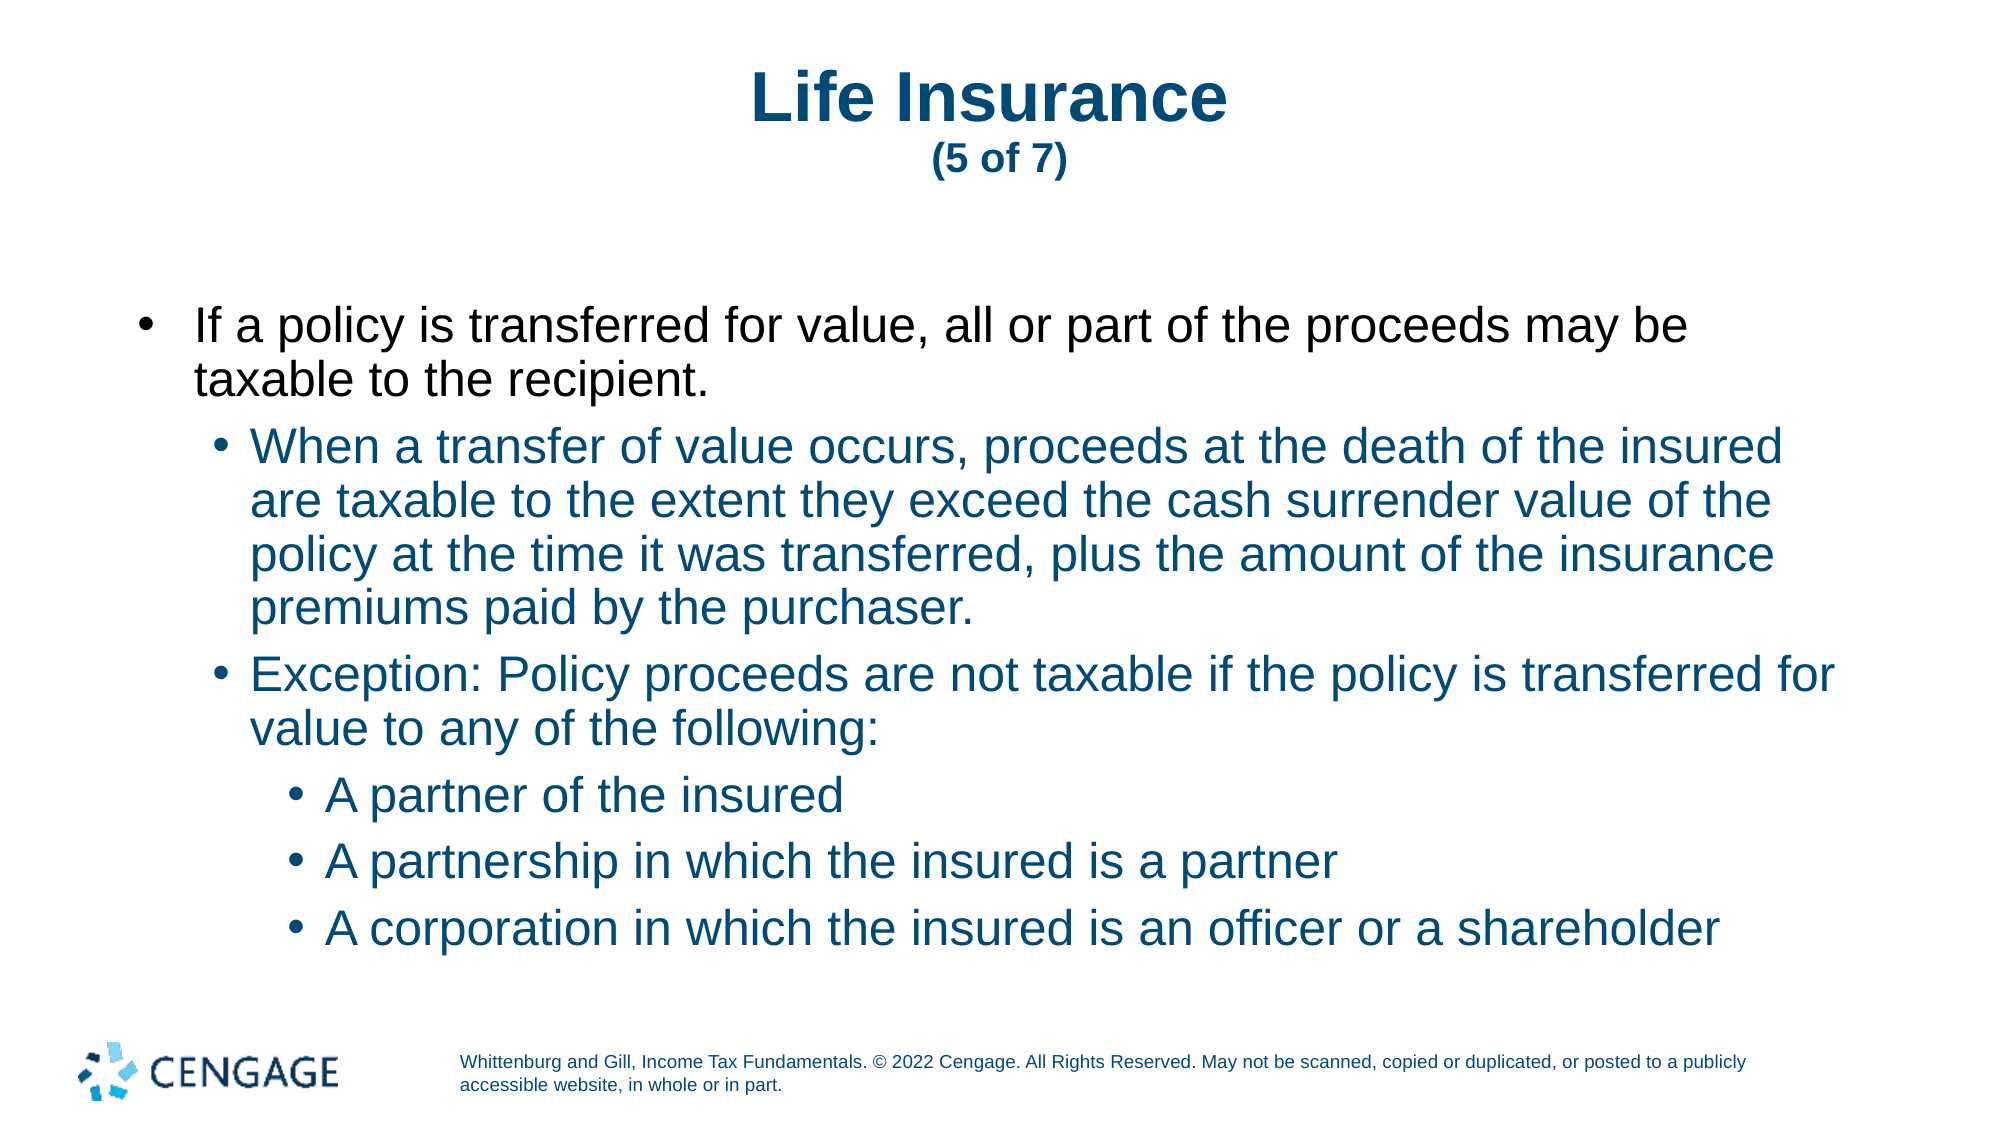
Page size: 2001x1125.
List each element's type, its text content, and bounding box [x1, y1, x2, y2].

list If a policy is transferred for value, all or part of the proceeds may be taxable to the recipient. When a transfer of value occurs, proceeds at the death of the insured are taxable to the extent they exceed the cash surrender value of the policy at the time it was transferred, plus the amount of the insurance premiums paid by the purchaser. Exception: Policy proceeds are not taxable if the policy is transferred for value to any of the following: A partner of the insured A partnership in which the insured is a partner A corporation in which the insured is an officer or a shareholder [137, 299, 1863, 1014]
title Life Insurance (5 of 7) [137, 59, 1863, 171]
picture [78, 1042, 338, 1101]
